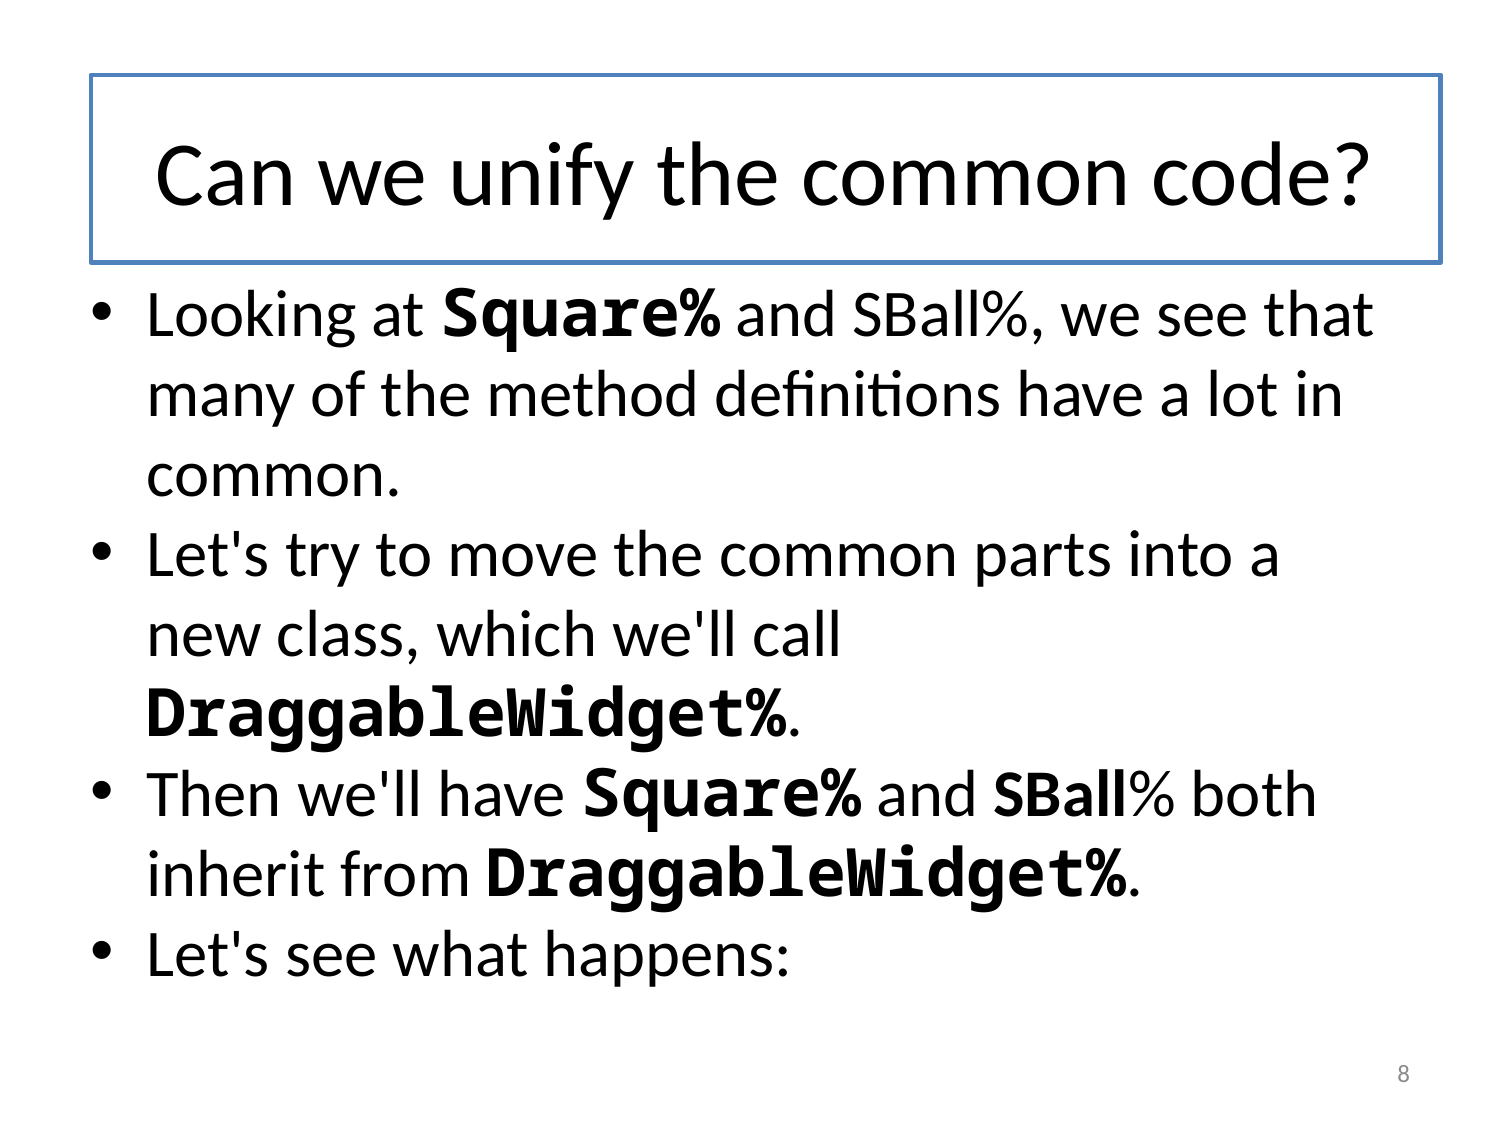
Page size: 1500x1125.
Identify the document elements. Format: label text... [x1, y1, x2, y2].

slide_number 8 [1074, 1042, 1425, 1103]
list Looking at Square% and SBall%, we see that many of the method definitions have a lot in common. Let's try to move the common parts into a new class, which we'll call DraggableWidget%. Then we'll have Square% and SBall% both inherit from DraggableWidget%. Let's see what happens: [75, 262, 1425, 1005]
title Can we unify the common code? [89, 73, 1443, 265]
